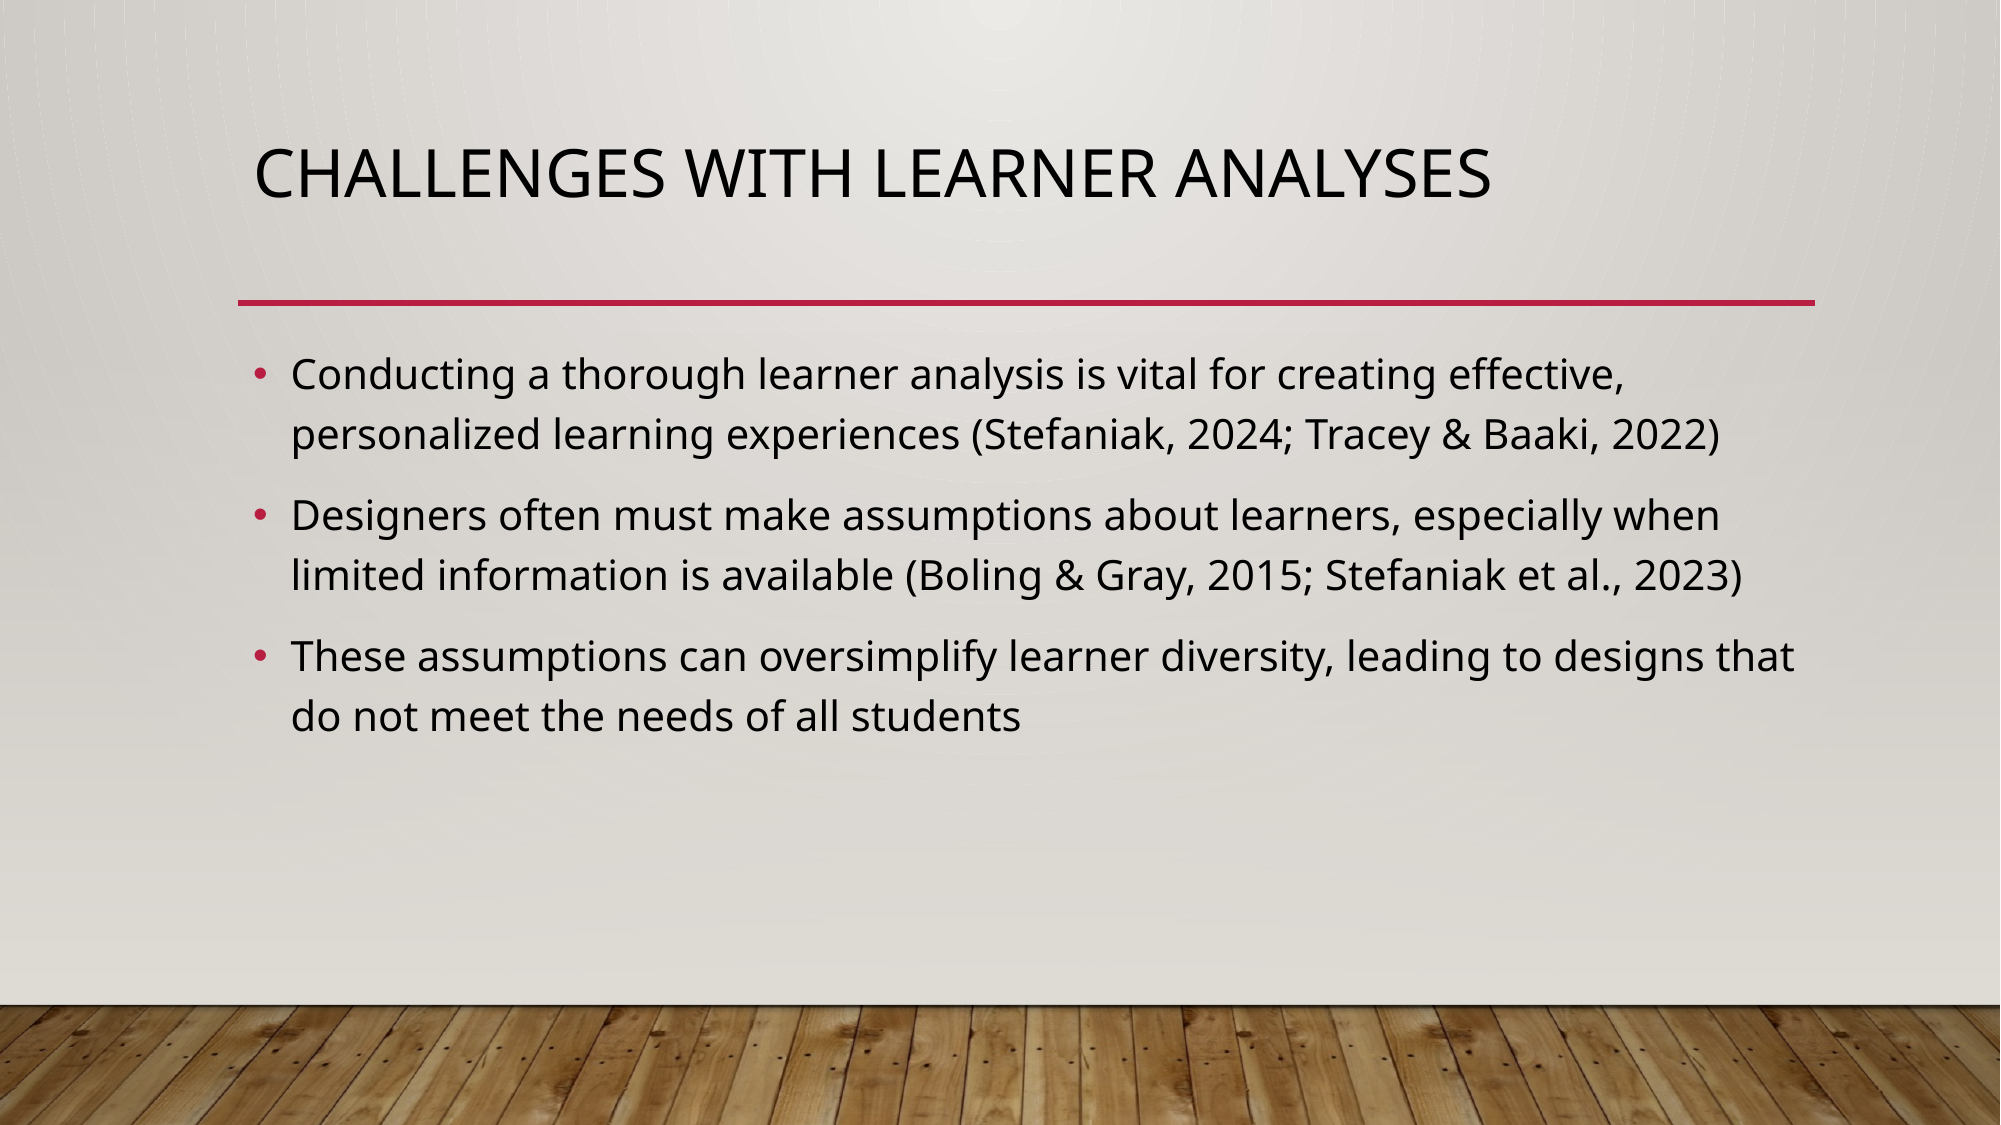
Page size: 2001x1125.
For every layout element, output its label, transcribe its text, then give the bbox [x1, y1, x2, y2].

list Conducting a thorough learner analysis is vital for creating effective, personalized learning experiences (Stefaniak, 2024; Tracey & Baaki, 2022) Designers often must make assumptions about learners, especially when limited information is available (Boling & Gray, 2015; Stefaniak et al., 2023) These assumptions can oversimplify learner diversity, leading to designs that do not meet the needs of all students [238, 330, 1814, 897]
title Challenges with learner analyses [238, 131, 1814, 305]
picture [0, 1005, 2000, 1125]
